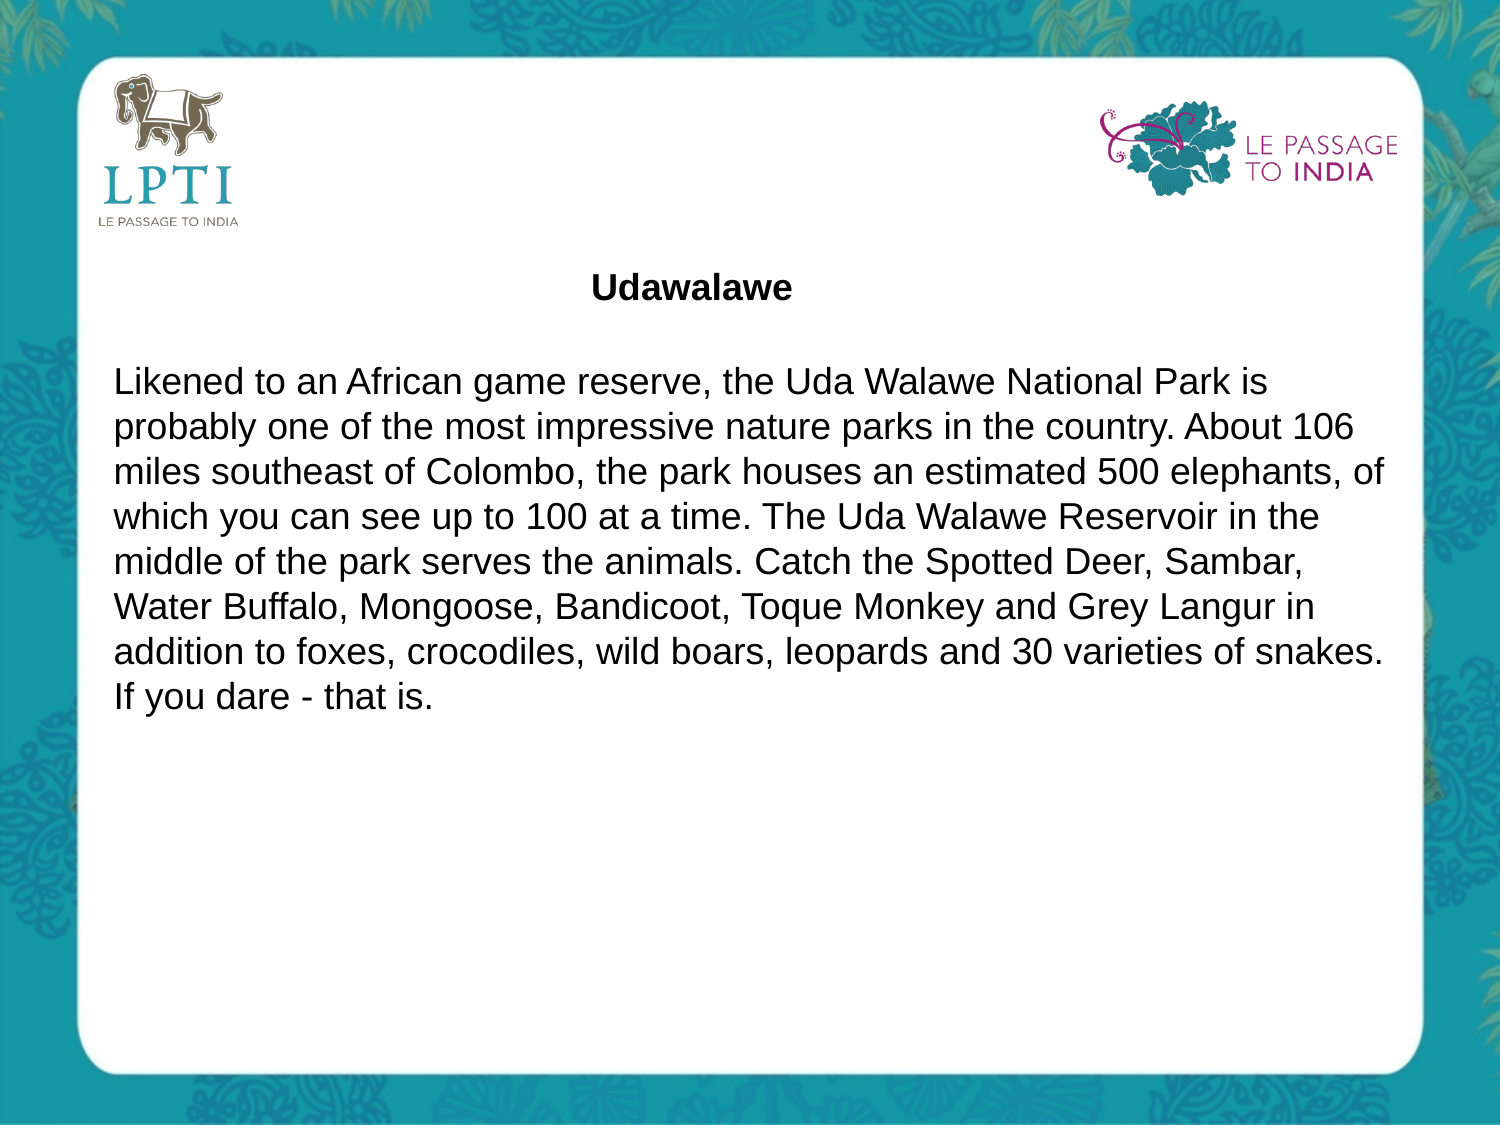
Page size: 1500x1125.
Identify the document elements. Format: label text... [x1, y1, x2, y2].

picture [0, 0, 1500, 1125]
text_box Udawalawe [576, 255, 808, 316]
text_box Likened to an African game reserve, the Uda Walawe National Park is probably one of the most impressive nature parks in the country. About 106 miles southeast of Colombo, the park houses an estimated 500 elephants, of which you can see up to 100 at a time. The Uda Walawe Reservoir in the middle of the park serves the animals. Catch the Spotted Deer, Sambar, Water Buffalo, Mongoose, Bandicoot, Toque Monkey and Grey Langur in addition to foxes, crocodiles, wild boars, leopards and 30 varieties of snakes. If you dare - that is. [98, 349, 1421, 725]
